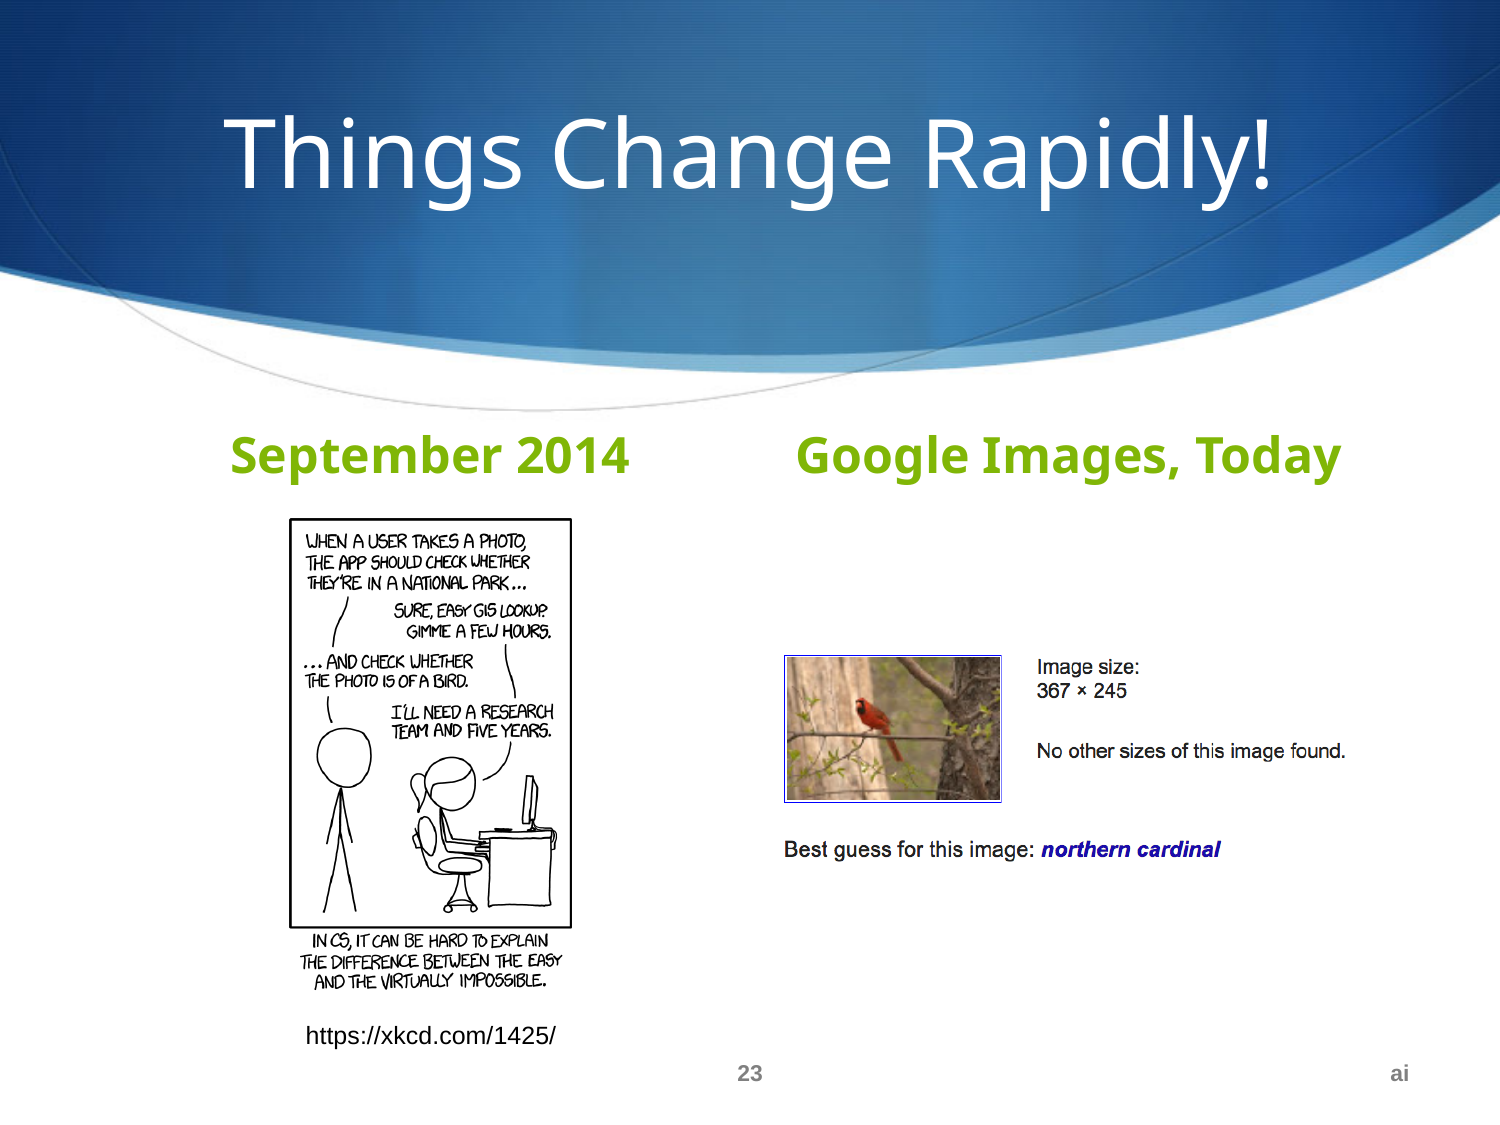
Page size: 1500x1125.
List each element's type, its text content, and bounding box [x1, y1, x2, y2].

text_box https://xkcd.com/1425/ [212, 1012, 650, 1058]
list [744, 625, 1364, 886]
title Things Change Rapidly! [75, 56, 1425, 245]
slide_number 23 [706, 1042, 794, 1103]
list Google Images, Today [759, 366, 1378, 492]
picture [0, 0, 1500, 1125]
footer ai [949, 1042, 1425, 1103]
list September 2014 [121, 366, 740, 492]
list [288, 517, 573, 994]
